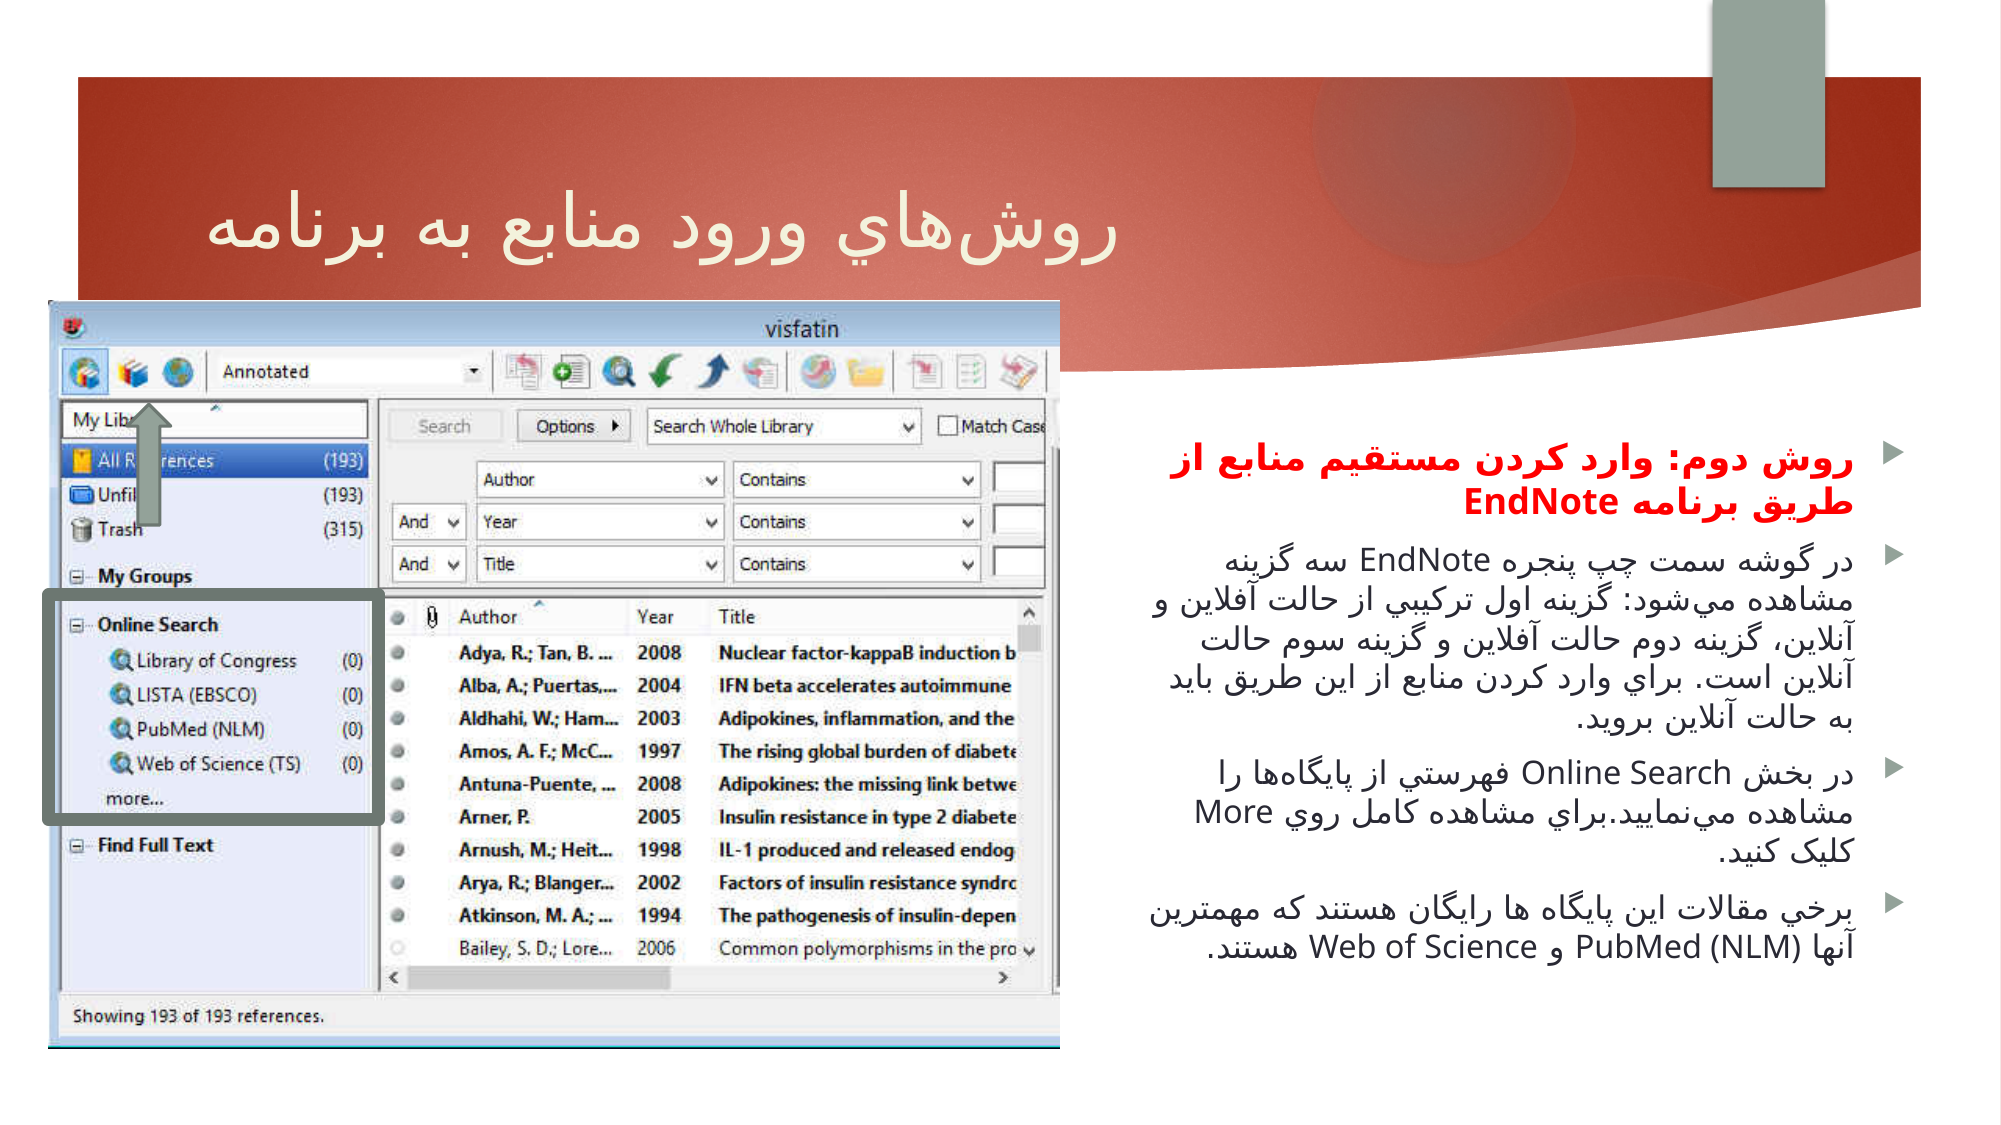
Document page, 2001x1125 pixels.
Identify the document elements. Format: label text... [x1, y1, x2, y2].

list روش دوم: وارد کردن مستقيم منابع از طريق برنامه EndNote در گوشه سمت چپ پنجره EndNote سه گزينه مشاهده مي‌شود: گزينه اول ترکيبي از حالت آفلاين و آنلاين، گزينه دوم حالت آفلاين و گزينه سوم حالت آنلاين است. براي وارد کردن منابع از اين طريق بايد به حالت آنلاين برويد. در بخش Online Search فهرستي از پايگاه‌ها را مشاهده مي‌نماييد.براي مشاهده کامل روي More کليک کنيد. برخي مقالات اين پايگاه ها رايگان هستند که مهمترين آنها PubMed (NLM) و Web of Science هستند. [1127, 427, 1919, 988]
picture [48, 299, 1060, 1049]
title روش‌هاي ورود منابع به برنامه [189, 159, 1628, 276]
